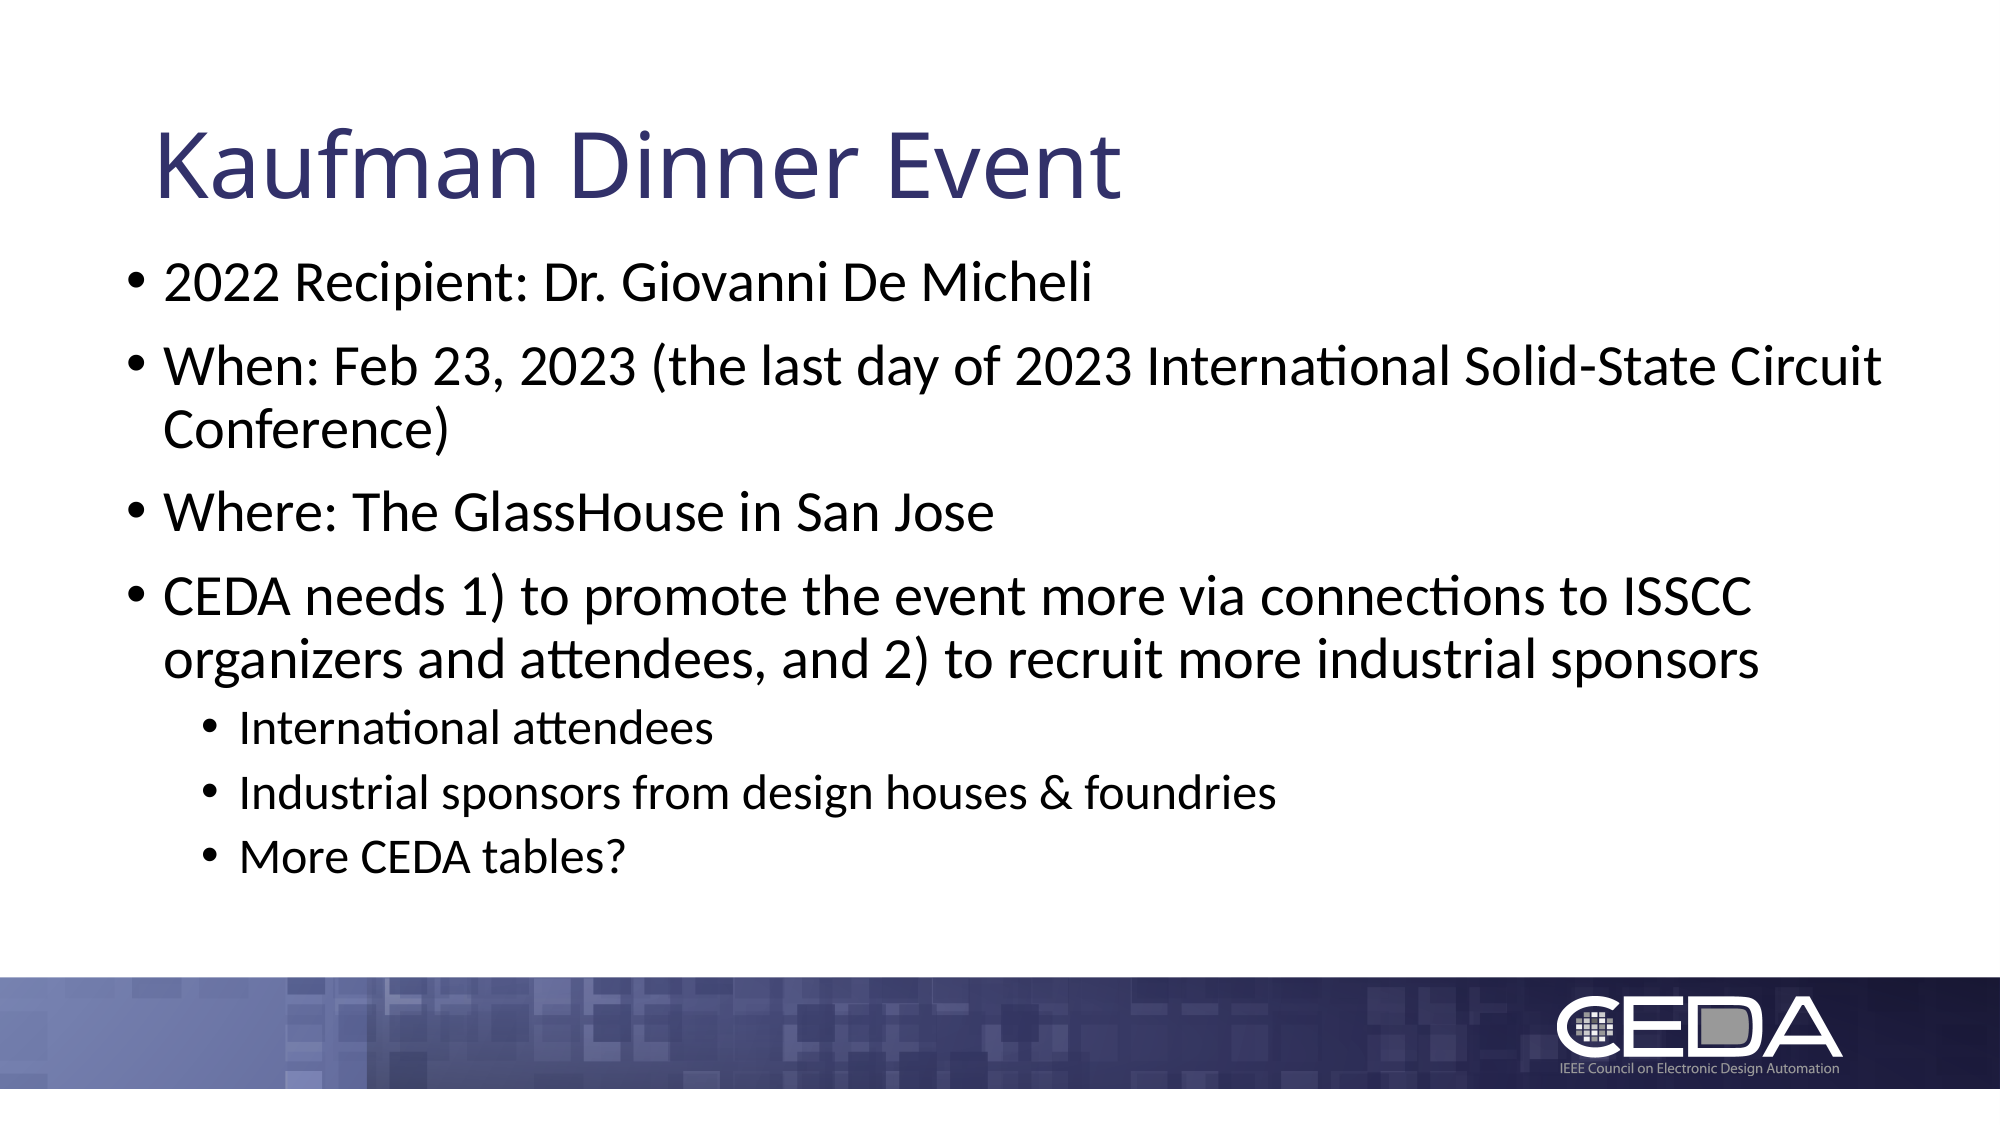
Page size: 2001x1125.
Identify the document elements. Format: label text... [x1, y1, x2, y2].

picture [0, 0, 2000, 1125]
title Kaufman Dinner Event [137, 59, 1863, 243]
list 2022 Recipient: Dr. Giovanni De Micheli When: Feb 23, 2023 (the last day of 2023 International Solid-State Circuit Conference) Where: The GlassHouse in San Jose CEDA needs 1) to promote the event more via connections to ISSCC organizers and attendees, and 2) to recruit more industrial sponsors International attendees Industrial sponsors from design houses & foundries More CEDA tables? [111, 243, 1906, 992]
